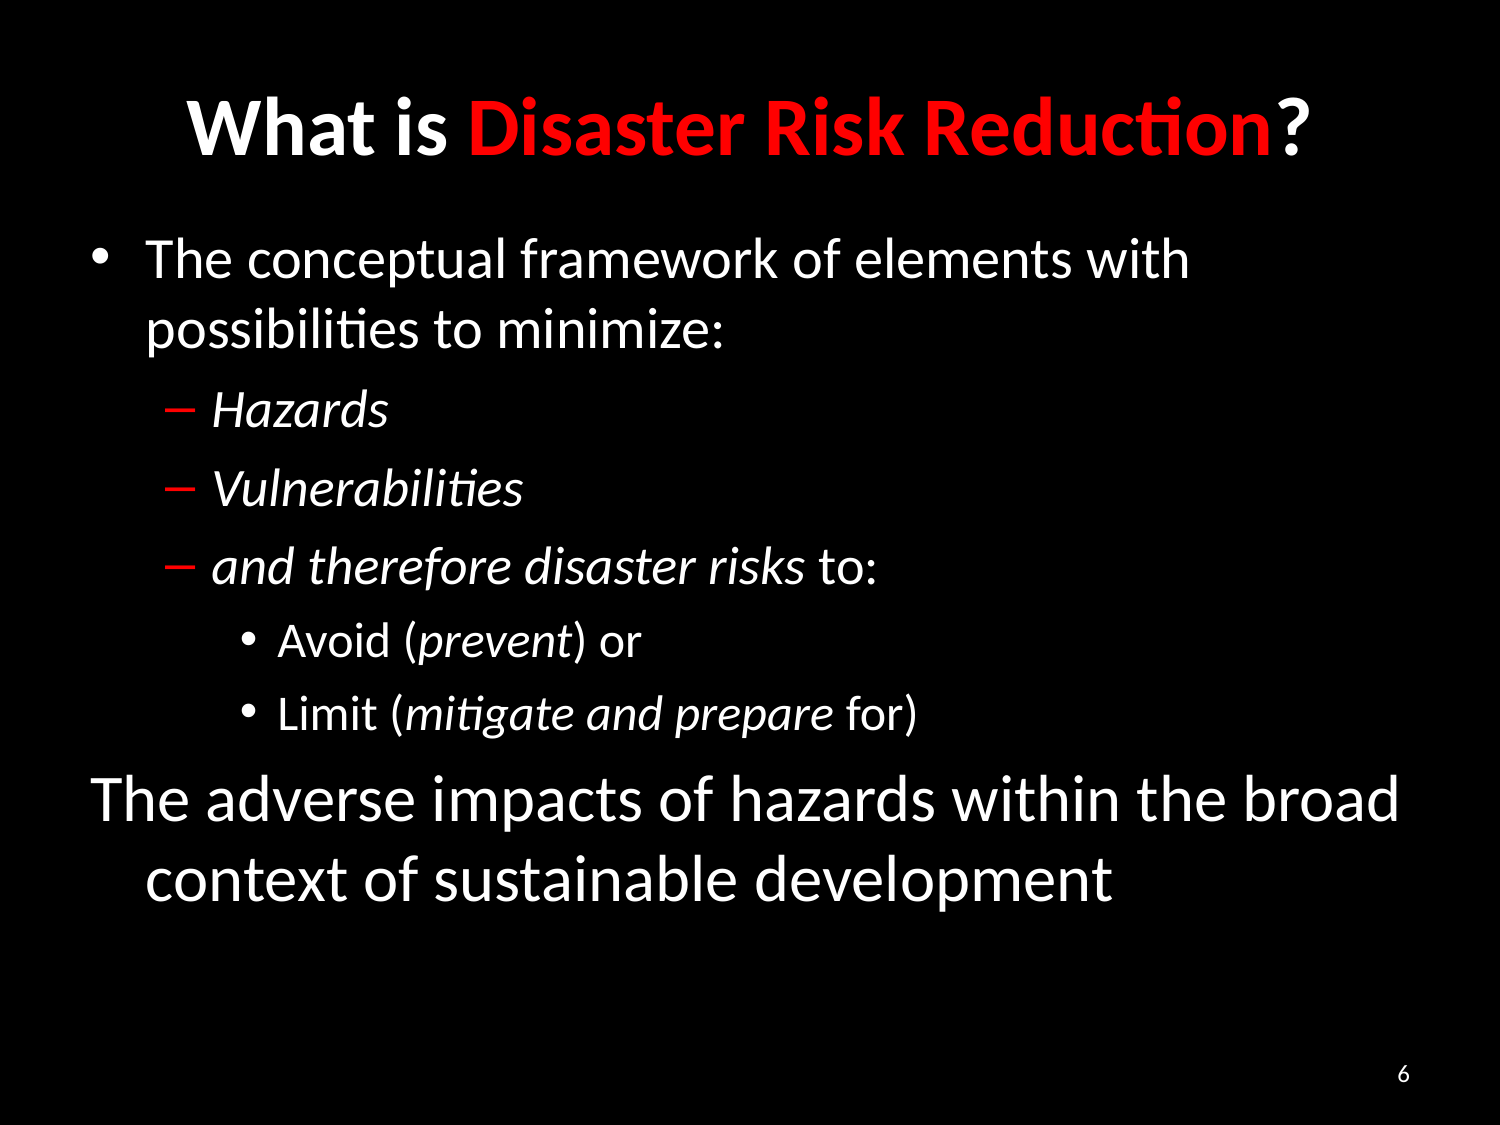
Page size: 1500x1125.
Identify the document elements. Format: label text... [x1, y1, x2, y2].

slide_number 6 [1074, 1042, 1425, 1103]
text_box What is Disaster Risk Reduction? [74, 45, 1425, 200]
text_box The conceptual framework of elements with possibilities to minimize: Hazards Vulnerabilities and therefore disaster risks to: Avoid (prevent) or Limit (mitigate and prepare for) The adverse impacts of hazards within the broad context of sustainable development [74, 212, 1425, 1075]
